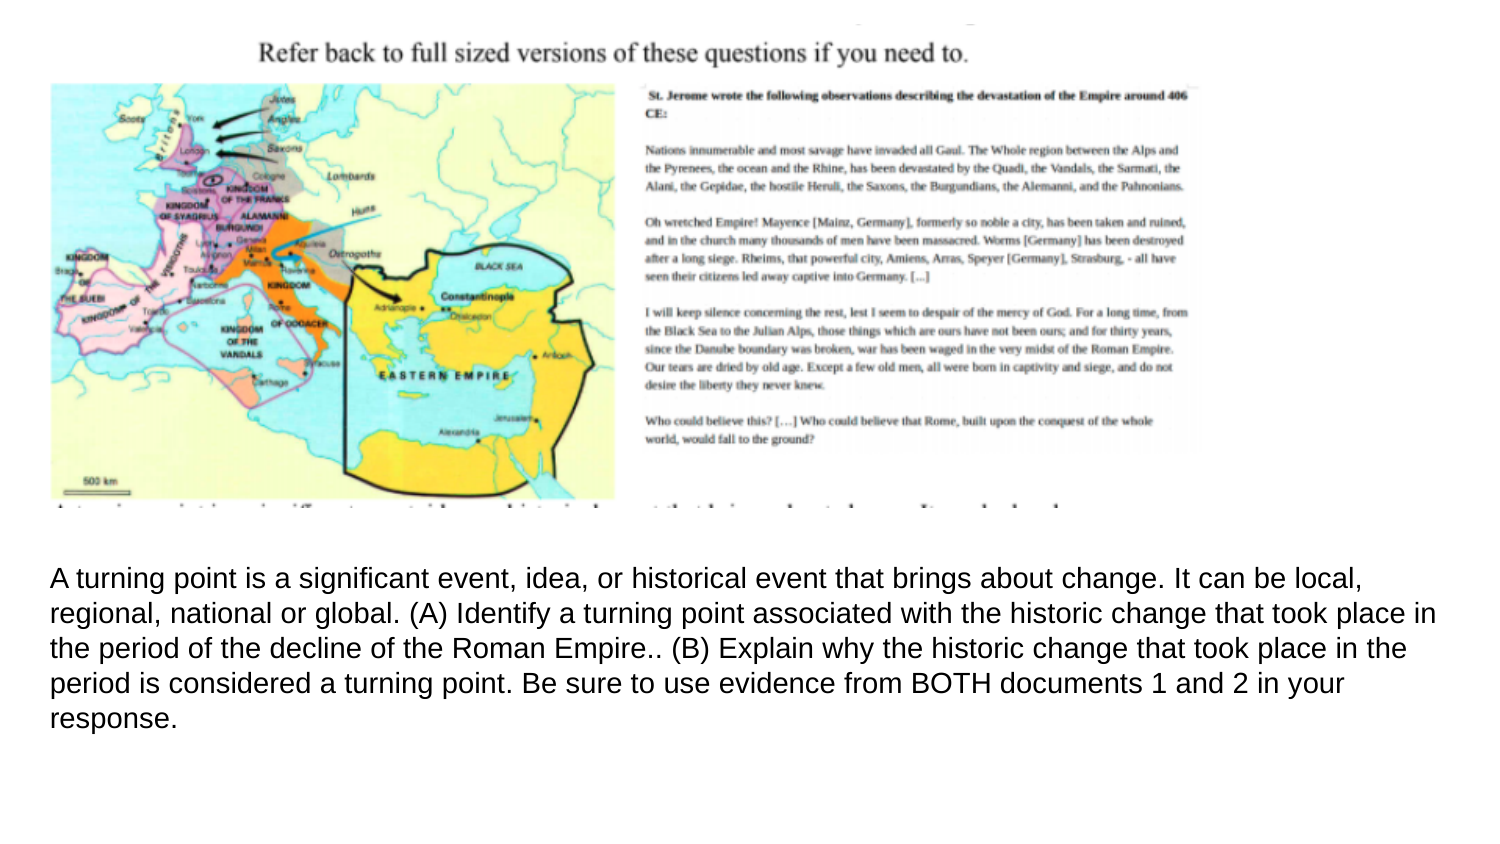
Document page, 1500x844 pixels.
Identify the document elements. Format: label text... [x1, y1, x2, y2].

text_box A turning point is a significant event, idea, or historical event that brings about change. It can be local, regional, national or global. (A) Identify a turning point associated with the historic change that took place in the period of the decline of the Roman Empire.. (B) Explain why the historic change that took place in the period is considered a turning point. Be sure to use evidence from BOTH documents 1 and 2 in your response. [34, 544, 1461, 749]
picture [24, 24, 1223, 508]
